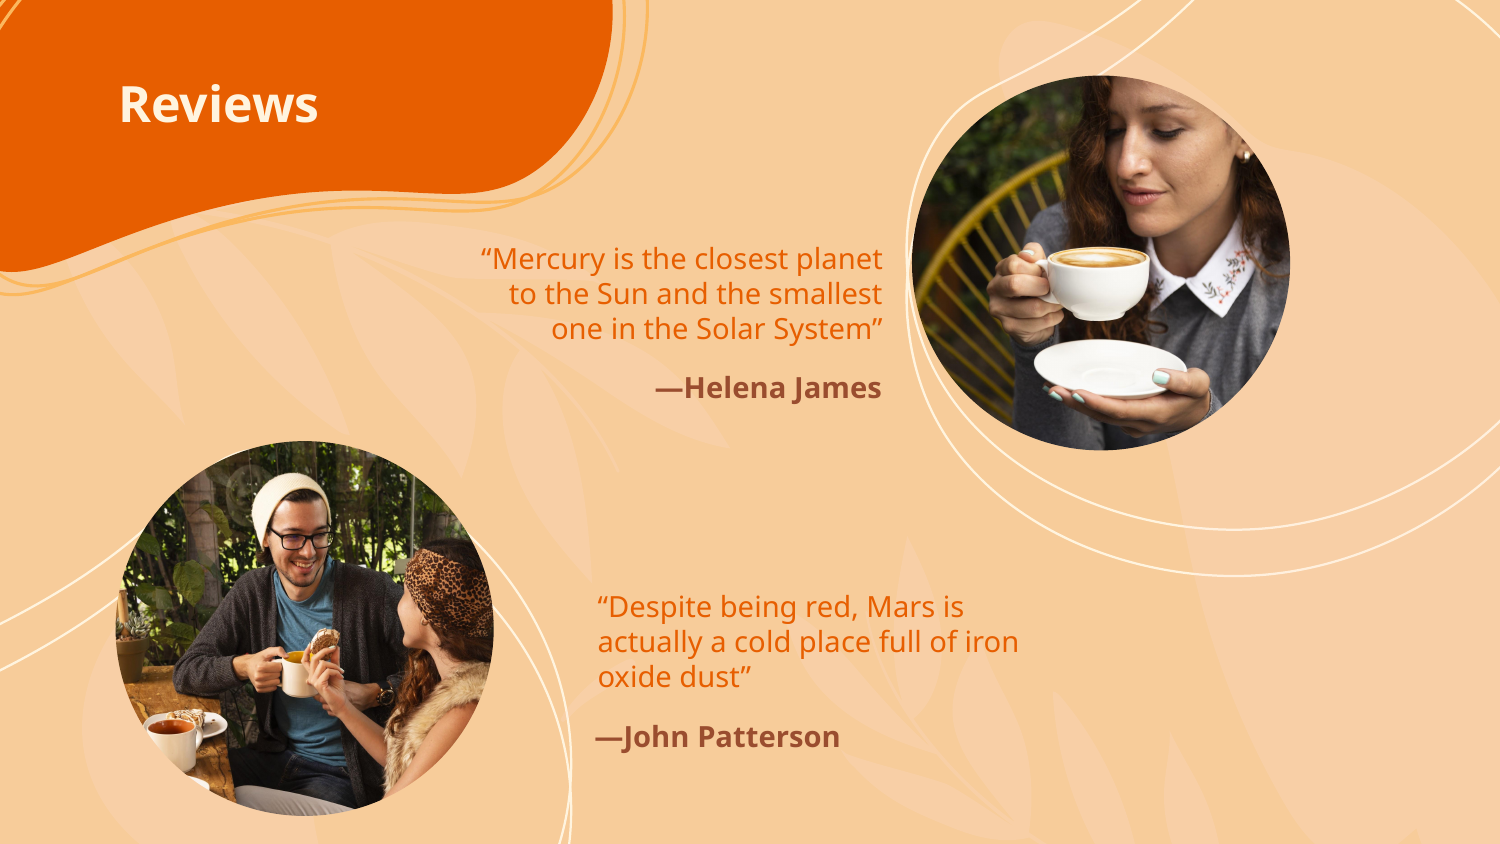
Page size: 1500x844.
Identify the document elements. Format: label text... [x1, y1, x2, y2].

subtitle “Mercury is the closest planet to the Sun and the smallest one in the Solar System” [438, 230, 898, 356]
picture [911, 75, 1291, 451]
title Reviews [103, 57, 603, 123]
picture [115, 440, 494, 817]
subtitle —Helena James [508, 364, 898, 409]
subtitle “Despite being red, Mars is actually a cold place full of iron oxide dust” [582, 570, 1043, 712]
subtitle —John Patterson [579, 713, 968, 758]
